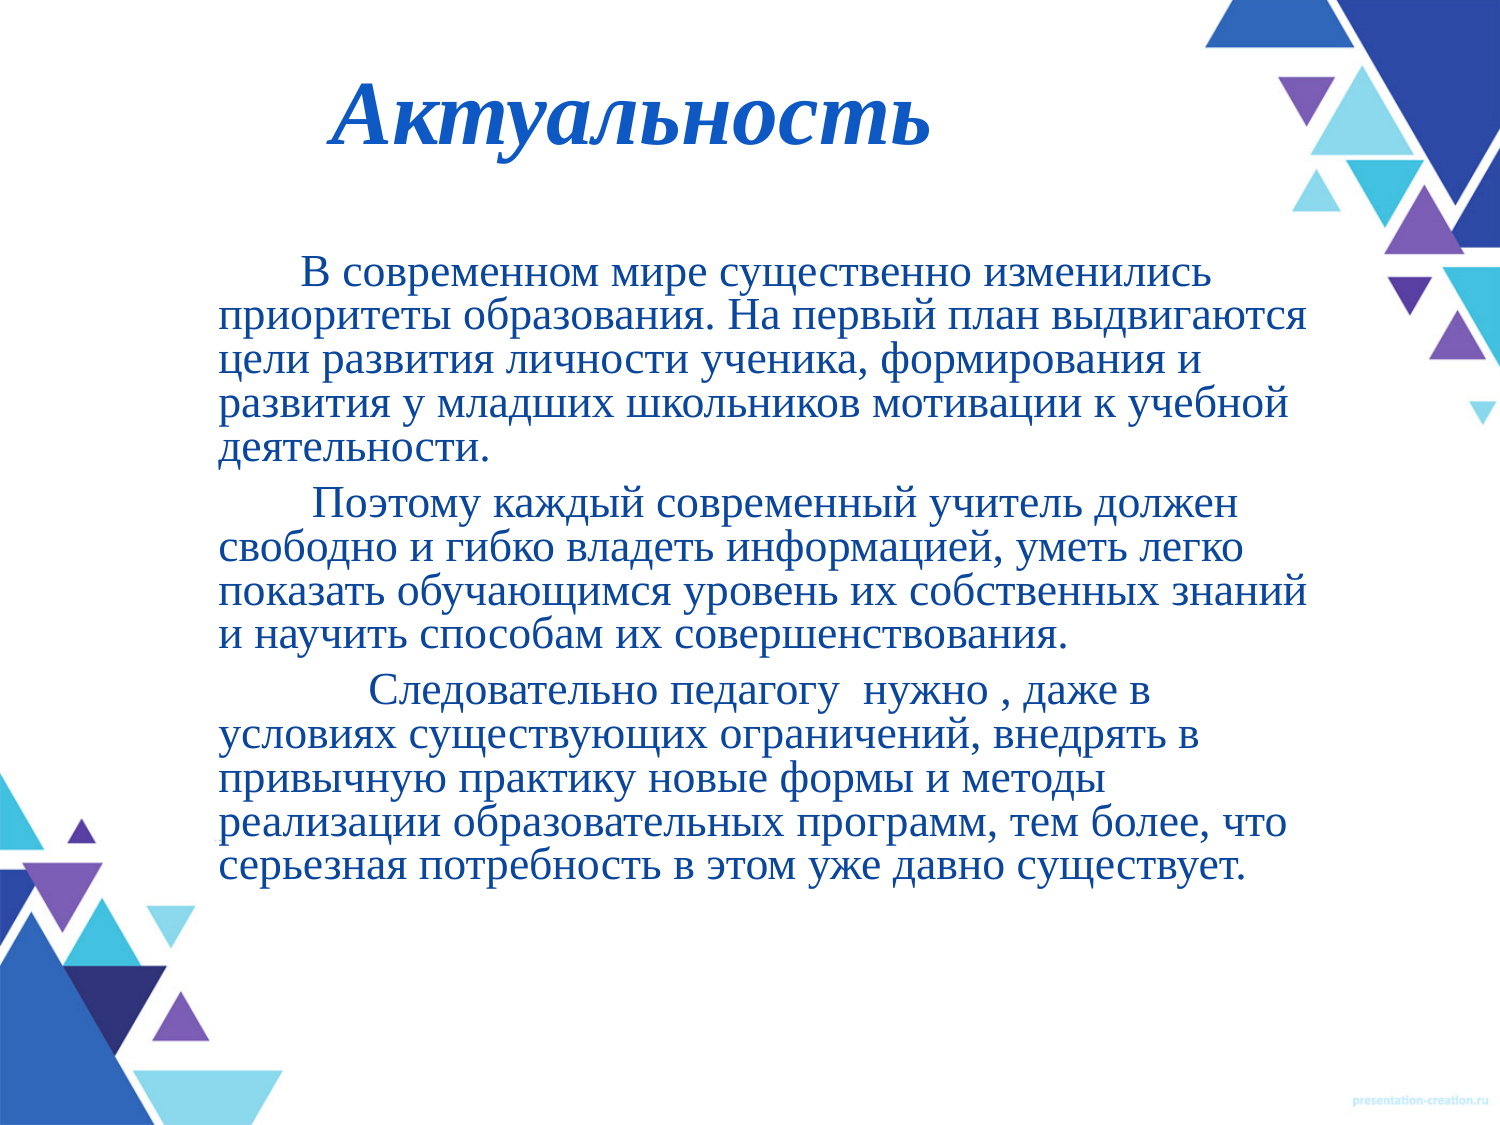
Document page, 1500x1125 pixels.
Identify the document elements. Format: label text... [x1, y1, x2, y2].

text_box В современном мире существенно изменились приоритеты образования. На первый план выдвигаются цели развития личности ученика, формирования и развития у младших школьников мотивации к учебной деятельности. Поэтому каждый современный учитель должен свободно и гибко владеть информацией, уметь легко показать обучающимся уровень их собственных знаний и научить способам их совершенствования. Следовательно педагогу нужно , даже в условиях существующих ограничений, внедрять в привычную практику новые формы и методы реализации образовательных программ, тем более, что серьезная потребность в этом уже давно существует. [147, 243, 1353, 953]
picture [0, 0, 1500, 1125]
text_box Актуальность [41, 31, 1247, 185]
